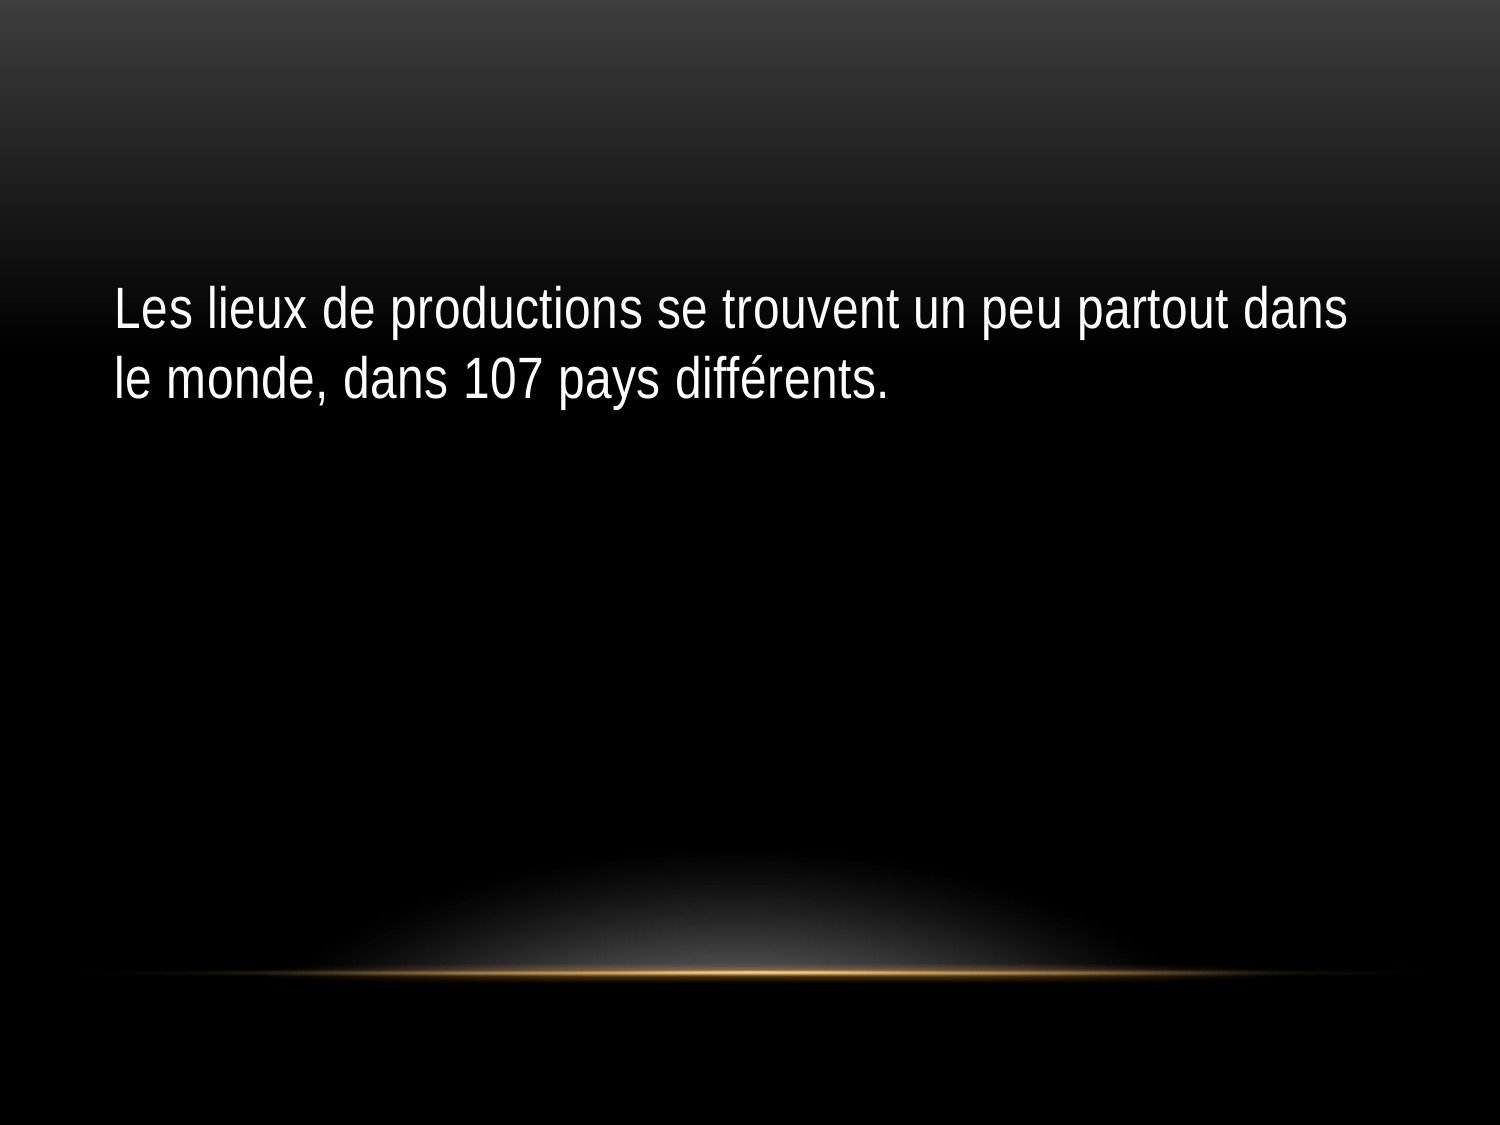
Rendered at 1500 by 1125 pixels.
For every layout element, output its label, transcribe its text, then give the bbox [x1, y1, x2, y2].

picture [0, 0, 1500, 1125]
list Les lieux de productions se trouvent un peu partout dans le monde, dans 107 pays différents. [99, 262, 1400, 938]
